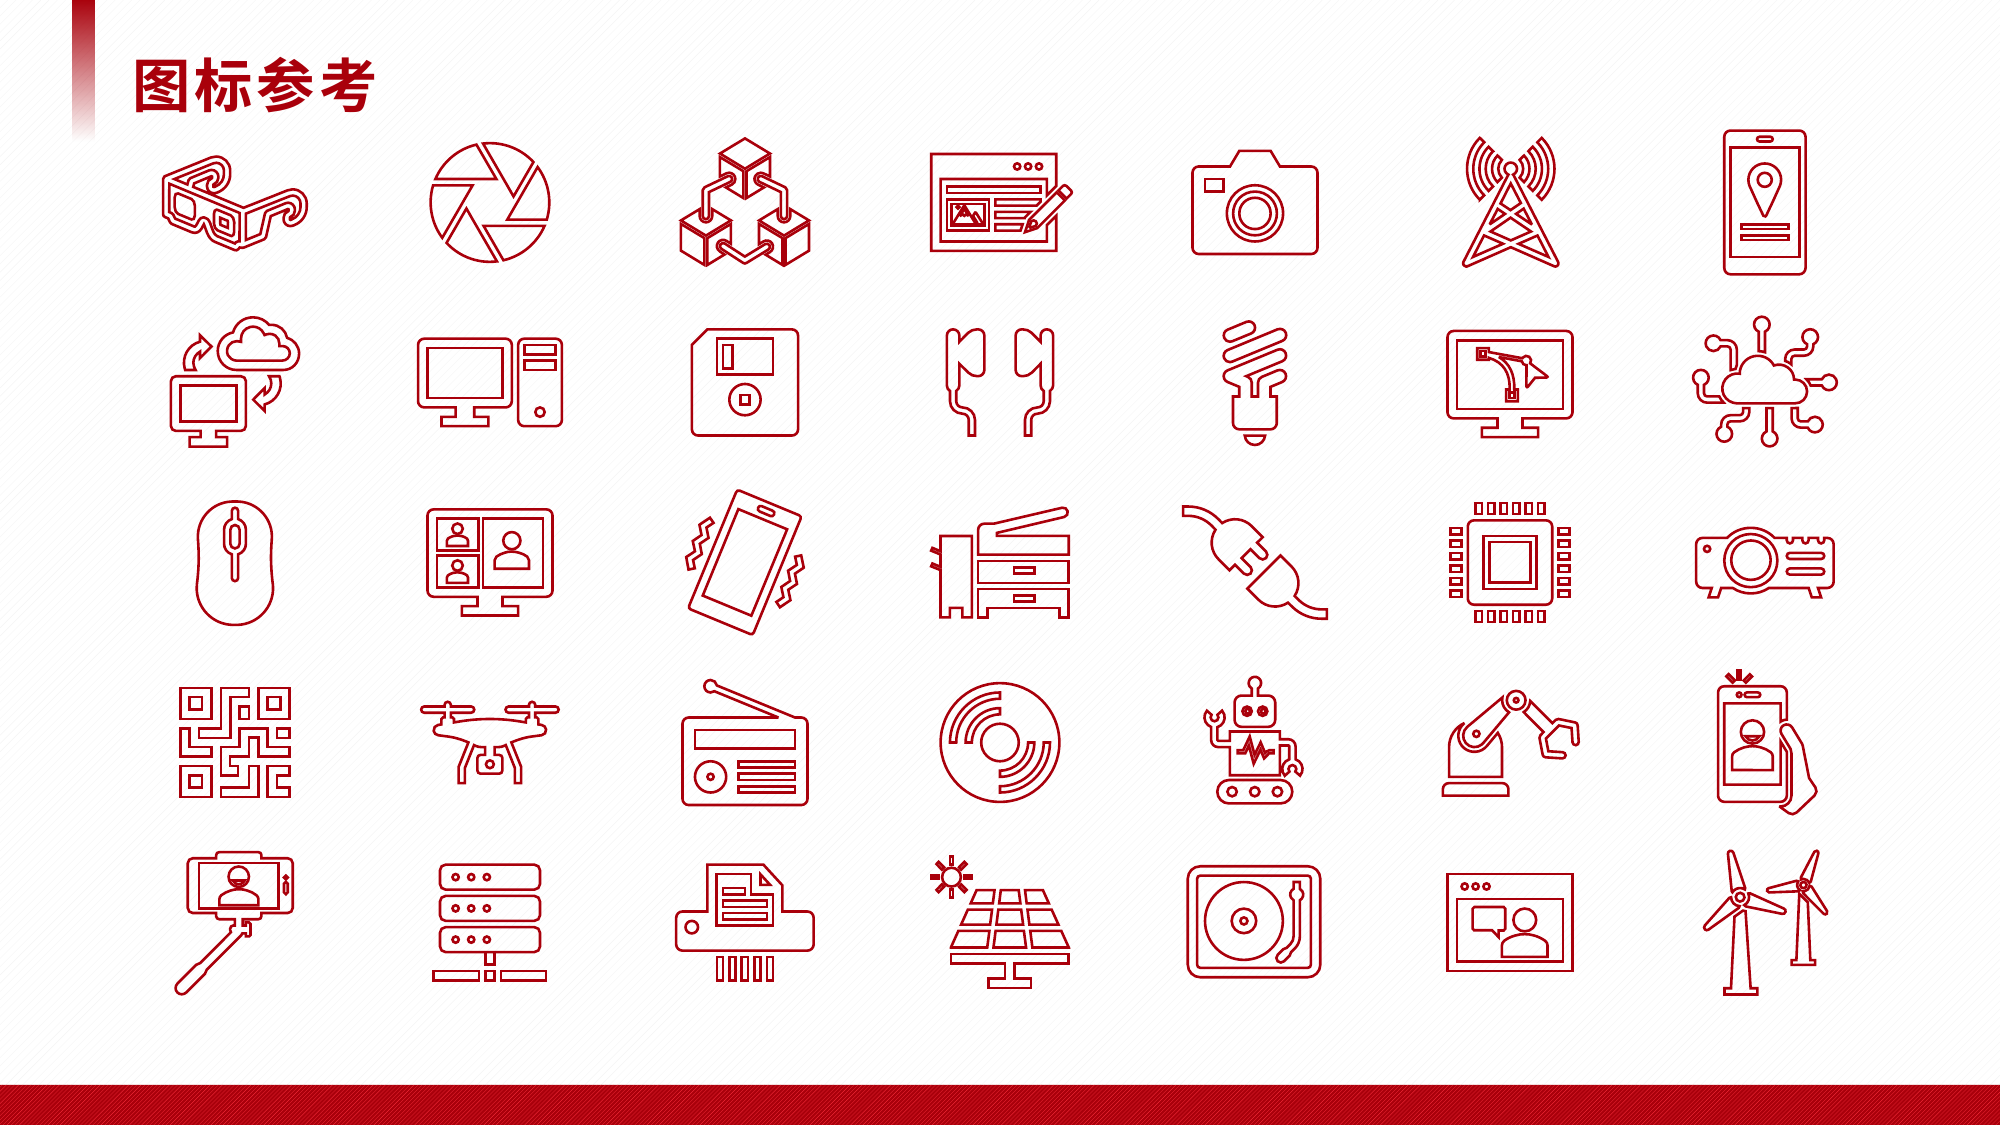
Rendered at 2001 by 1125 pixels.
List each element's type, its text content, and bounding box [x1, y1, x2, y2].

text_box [430, 143, 550, 262]
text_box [1696, 527, 1834, 598]
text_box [680, 138, 810, 265]
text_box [1450, 503, 1570, 622]
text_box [1183, 506, 1327, 619]
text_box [196, 501, 274, 625]
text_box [170, 317, 300, 447]
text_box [418, 338, 562, 427]
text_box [691, 329, 799, 436]
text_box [1187, 866, 1321, 978]
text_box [946, 329, 1054, 436]
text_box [1704, 850, 1828, 995]
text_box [163, 156, 307, 251]
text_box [686, 490, 804, 635]
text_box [1192, 150, 1318, 254]
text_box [931, 507, 1069, 618]
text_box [1447, 330, 1573, 438]
title 图标参考 [132, 56, 701, 121]
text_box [1447, 873, 1573, 971]
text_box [1223, 321, 1287, 445]
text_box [433, 864, 547, 981]
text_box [1204, 676, 1303, 804]
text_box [1718, 670, 1817, 815]
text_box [682, 679, 808, 806]
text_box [175, 852, 293, 995]
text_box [1724, 130, 1806, 275]
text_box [1693, 316, 1837, 447]
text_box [931, 153, 1072, 251]
text_box [421, 701, 559, 784]
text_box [676, 864, 814, 981]
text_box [427, 509, 553, 616]
text_box [940, 683, 1060, 802]
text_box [180, 687, 290, 798]
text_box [931, 856, 1069, 989]
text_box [1442, 690, 1579, 796]
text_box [1463, 137, 1559, 267]
